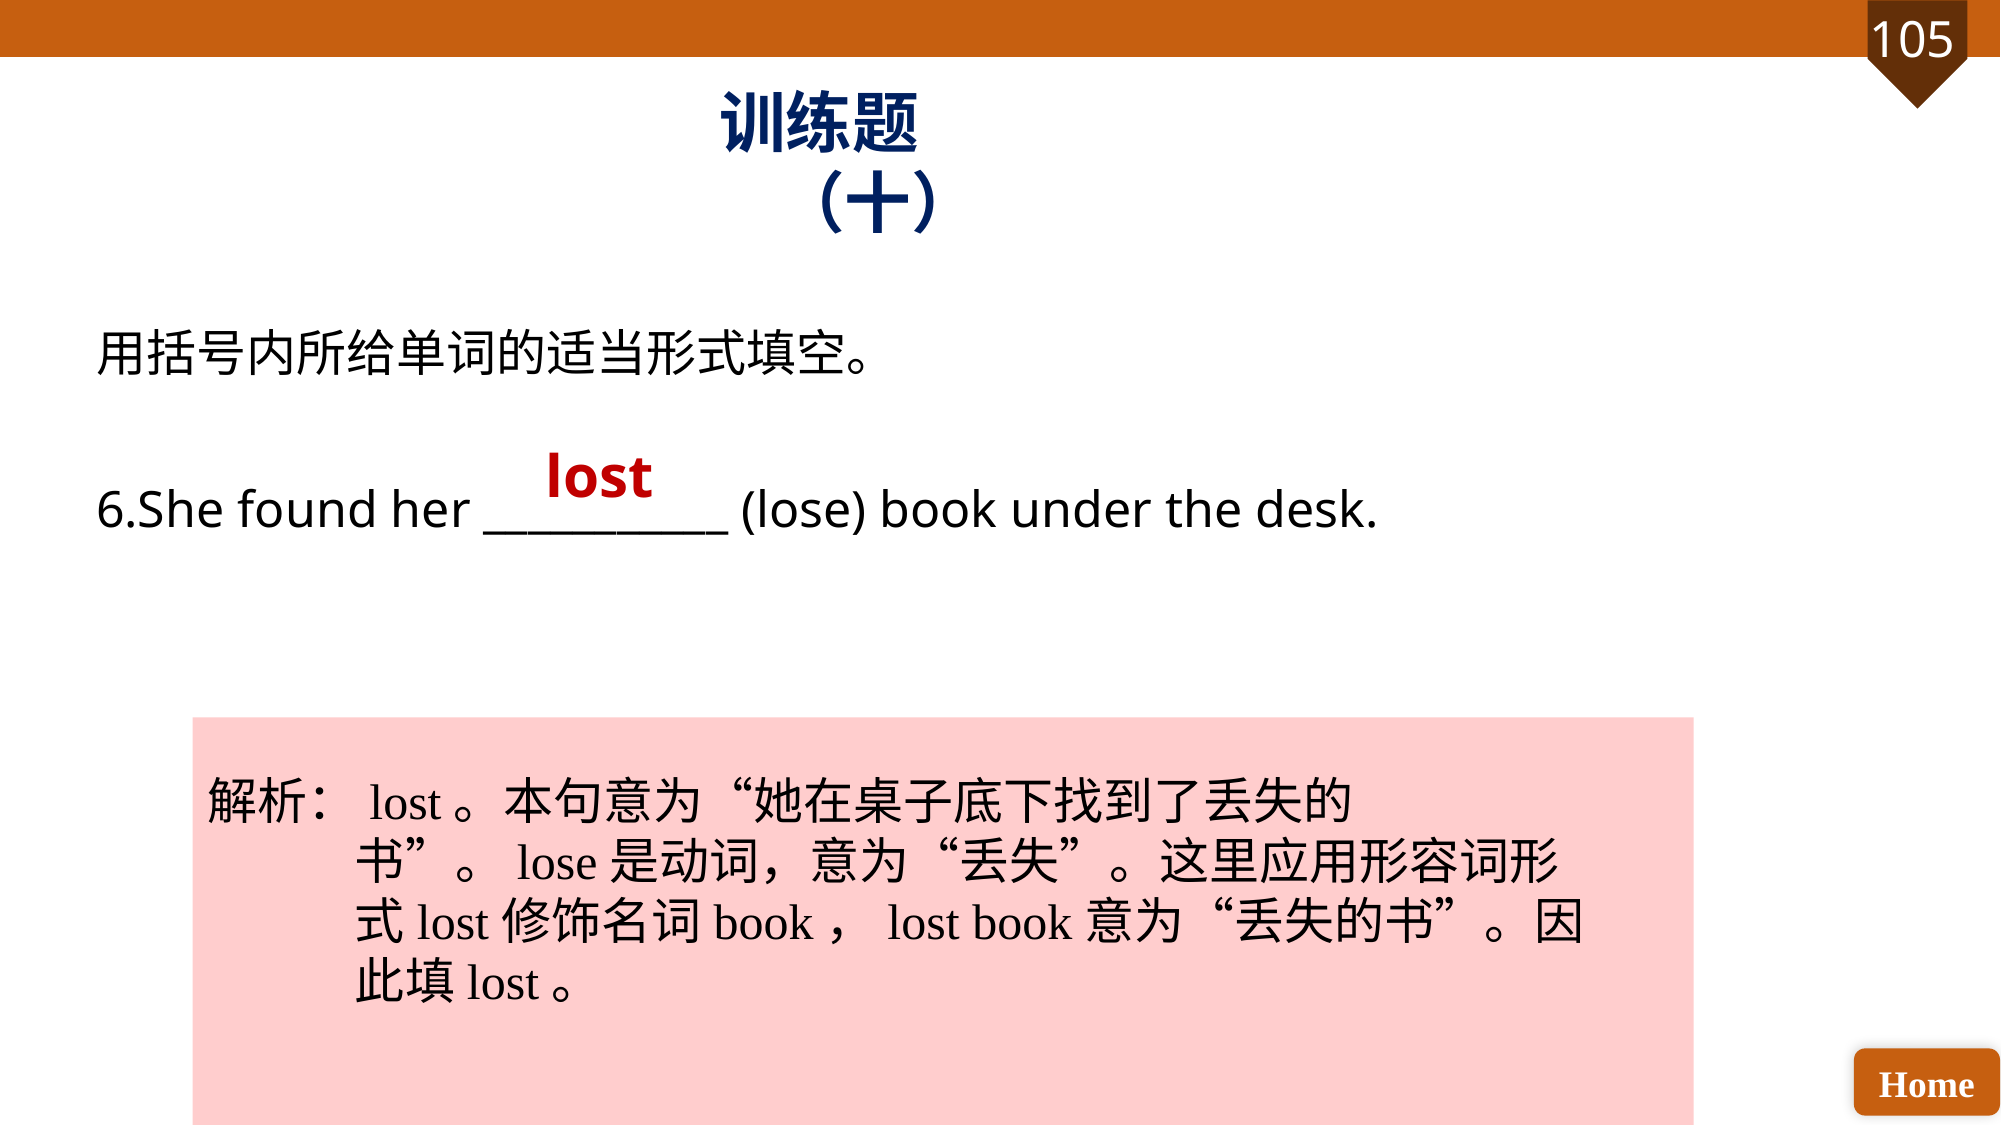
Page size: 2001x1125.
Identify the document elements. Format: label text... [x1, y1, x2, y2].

text_box lost [531, 431, 669, 517]
text_box 训练题（十） [704, 73, 1096, 249]
text_box [191, 716, 1695, 1125]
text_box 解析：lost。本句意为“她在桌子底下找到了丢失的书”。lose是动词，意为“丢失”。这里应用形容词形式lost修饰名词book，lost book意为“丢失的书”。因此填lost。 [192, 762, 1608, 1017]
text_box 用括号内所给单词的适当形式填空。 6.She found her ___________ (lose) book under the desk. [81, 296, 1965, 546]
